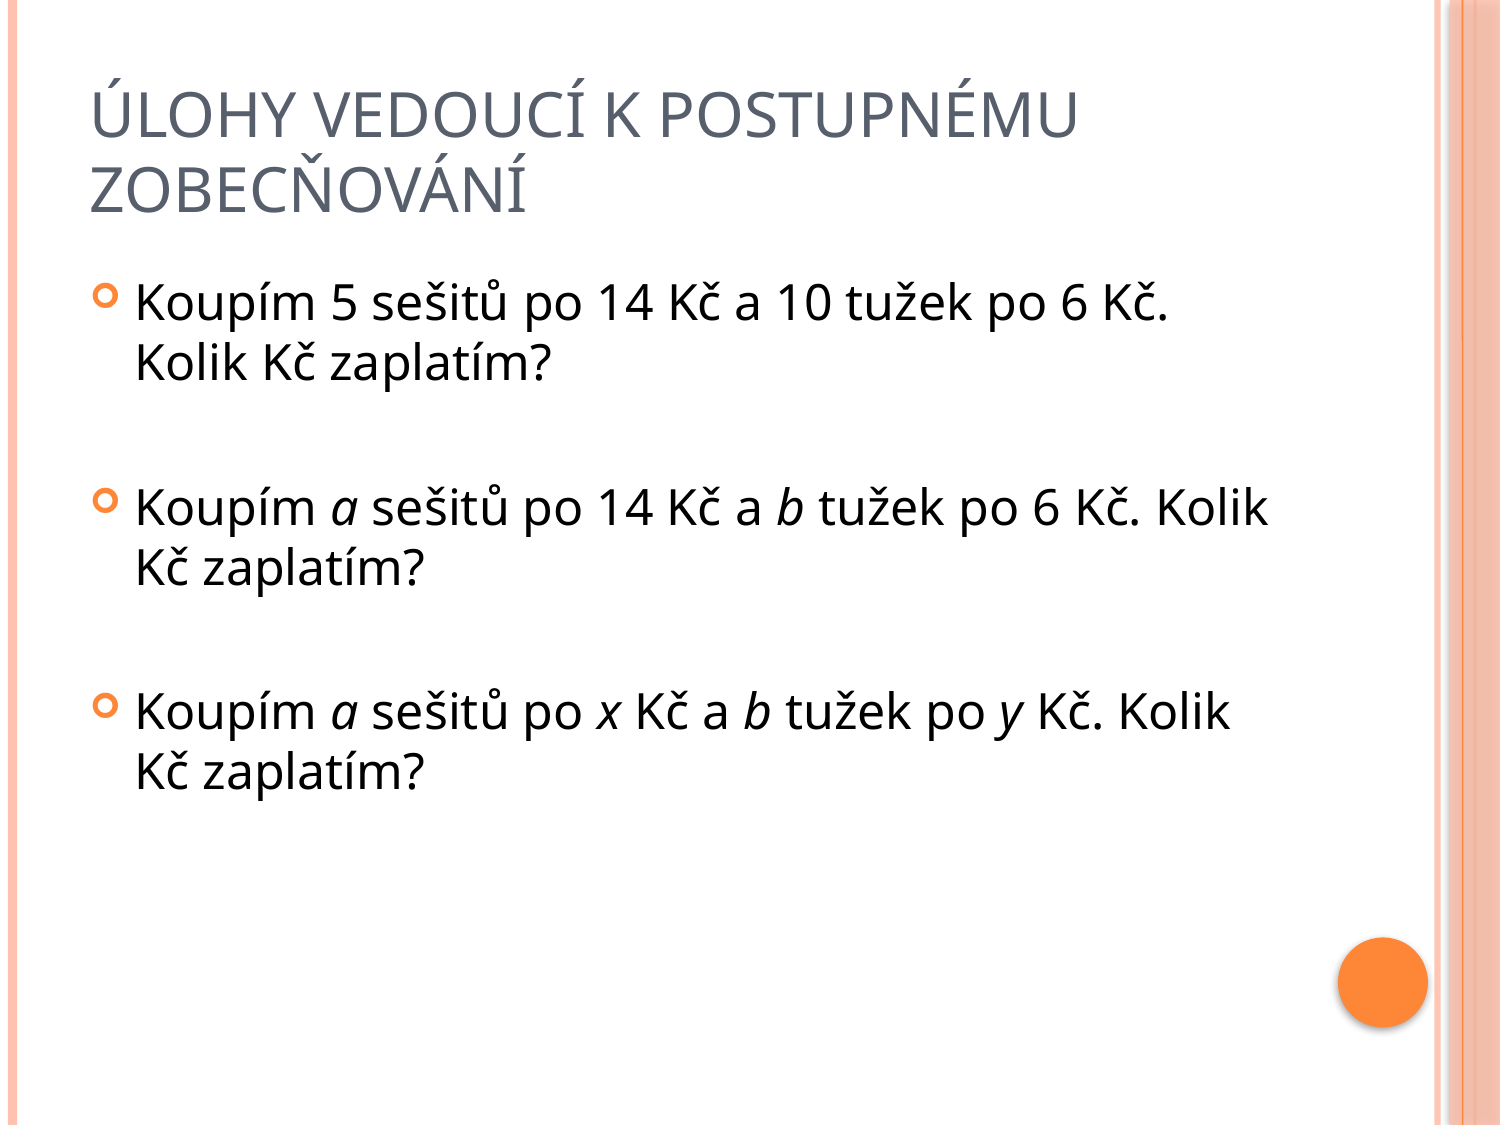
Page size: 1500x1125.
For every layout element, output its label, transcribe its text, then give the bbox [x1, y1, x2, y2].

list Koupím 5 sešitů po 14 Kč a 10 tužek po 6 Kč. Kolik Kč zaplatím? Koupím a sešitů po 14 Kč a b tužek po 6 Kč. Kolik Kč zaplatím? Koupím a sešitů po x Kč a b tužek po y Kč. Kolik Kč zaplatím? [75, 262, 1300, 1062]
title Úlohy vedoucí k postupnému zobecňování [75, 45, 1300, 233]
